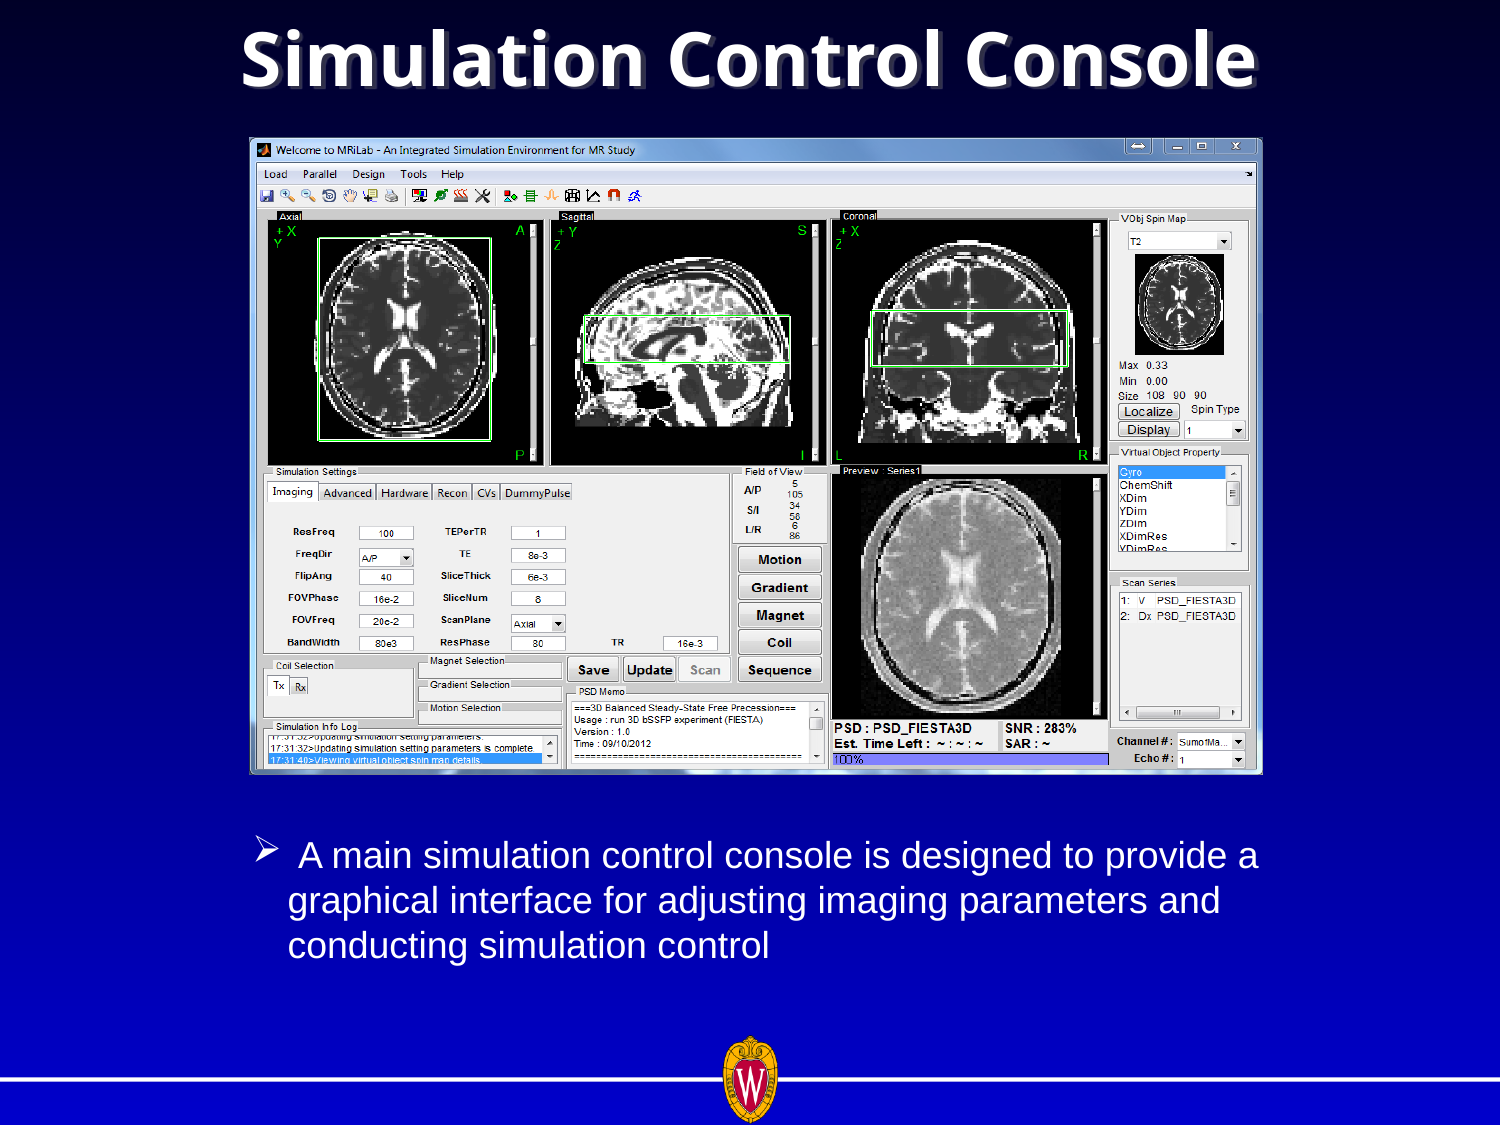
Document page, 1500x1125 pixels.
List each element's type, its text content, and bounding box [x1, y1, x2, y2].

picture [249, 137, 1263, 776]
title Simulation Control Console [0, 0, 1500, 113]
text_box A main simulation control console is designed to provide a graphical interface for adjusting imaging parameters and conducting simulation control [237, 823, 1288, 974]
picture [722, 1035, 778, 1124]
